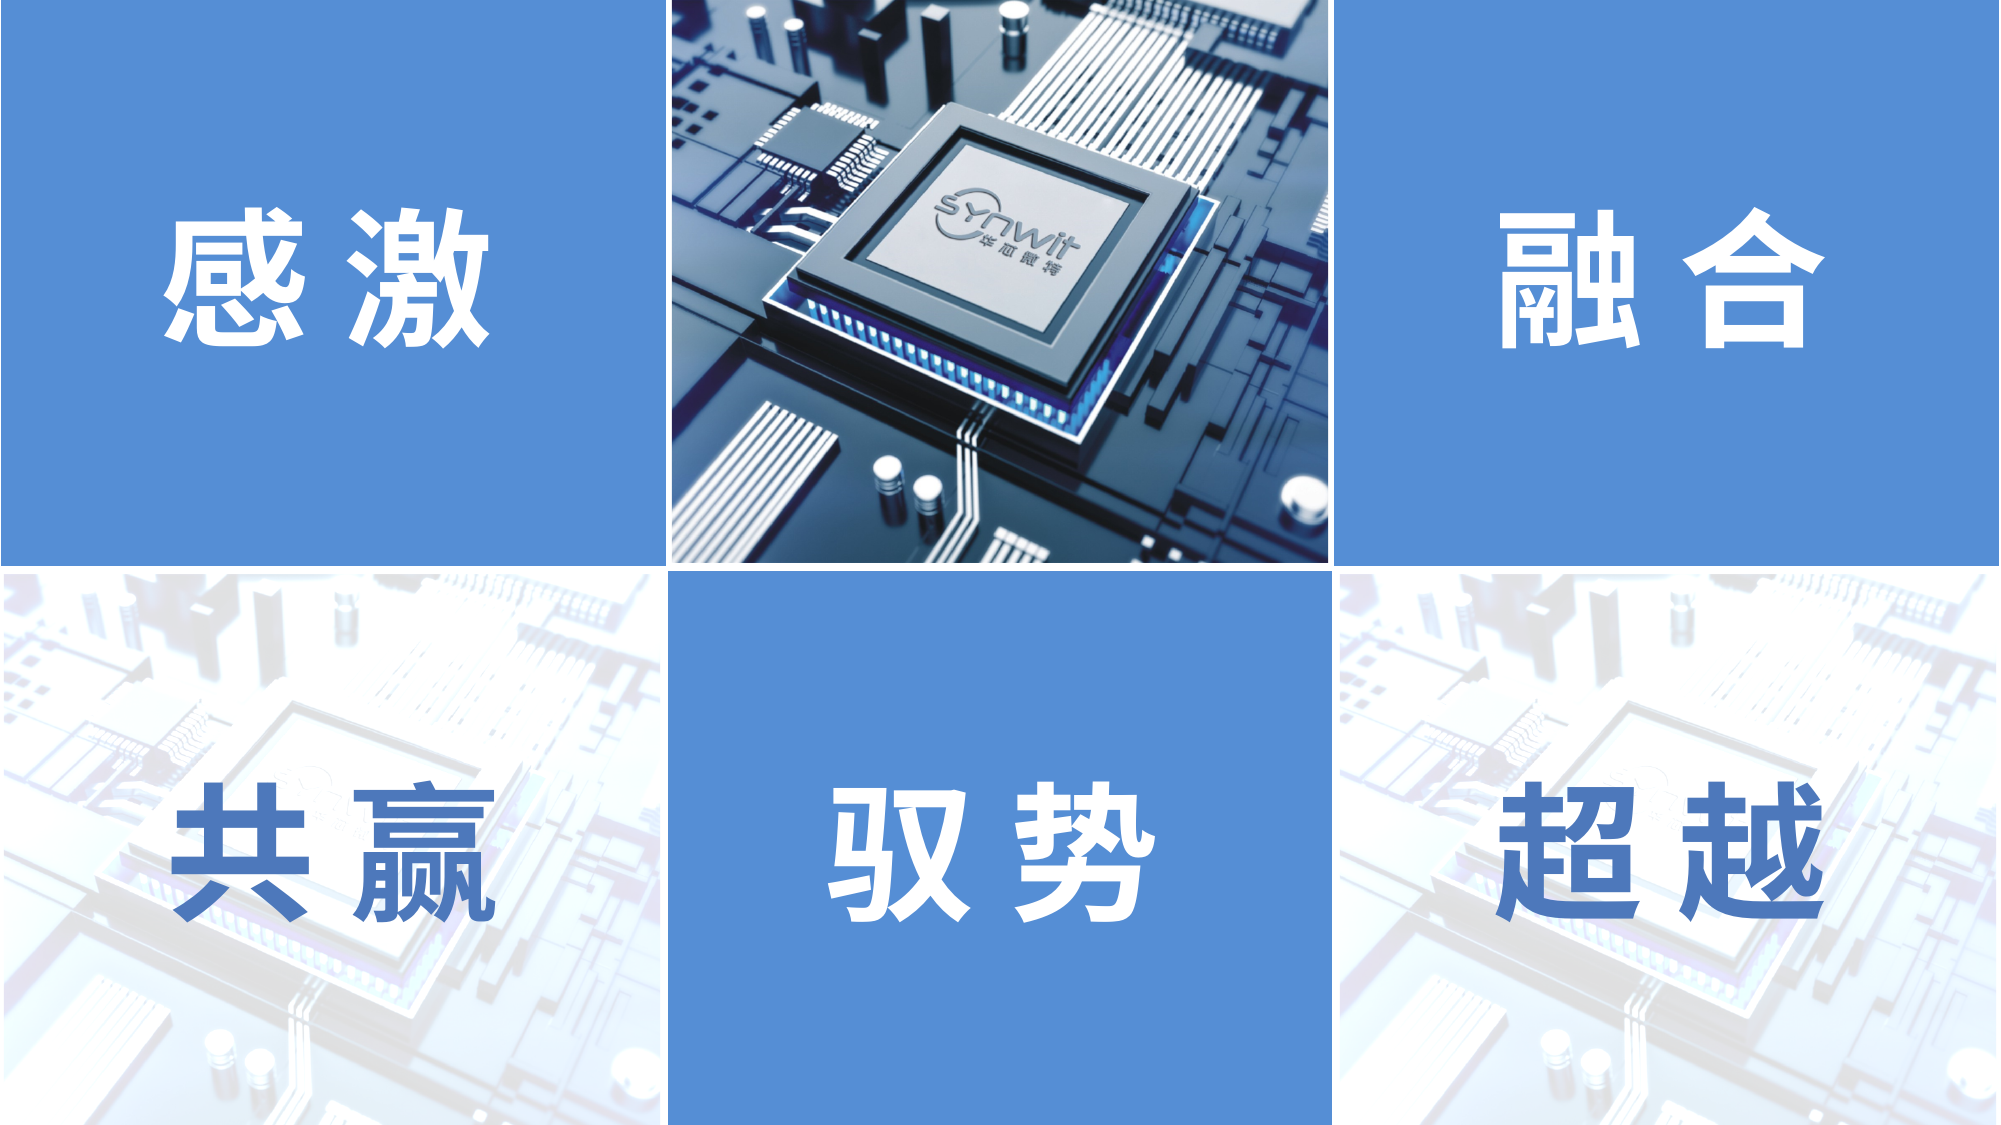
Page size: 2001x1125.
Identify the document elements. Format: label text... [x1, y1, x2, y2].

picture [1339, 573, 1997, 1125]
text_box 驭 势 [742, 752, 1243, 947]
text_box 感 激 [109, 178, 543, 373]
table_cell [668, 571, 1332, 1125]
table_cell [658, 571, 666, 579]
table_header [1334, 0, 1999, 566]
table_header [1, 0, 666, 566]
picture [671, 0, 1329, 563]
text_box 融 合 [1410, 178, 1914, 373]
picture [3, 573, 661, 1125]
